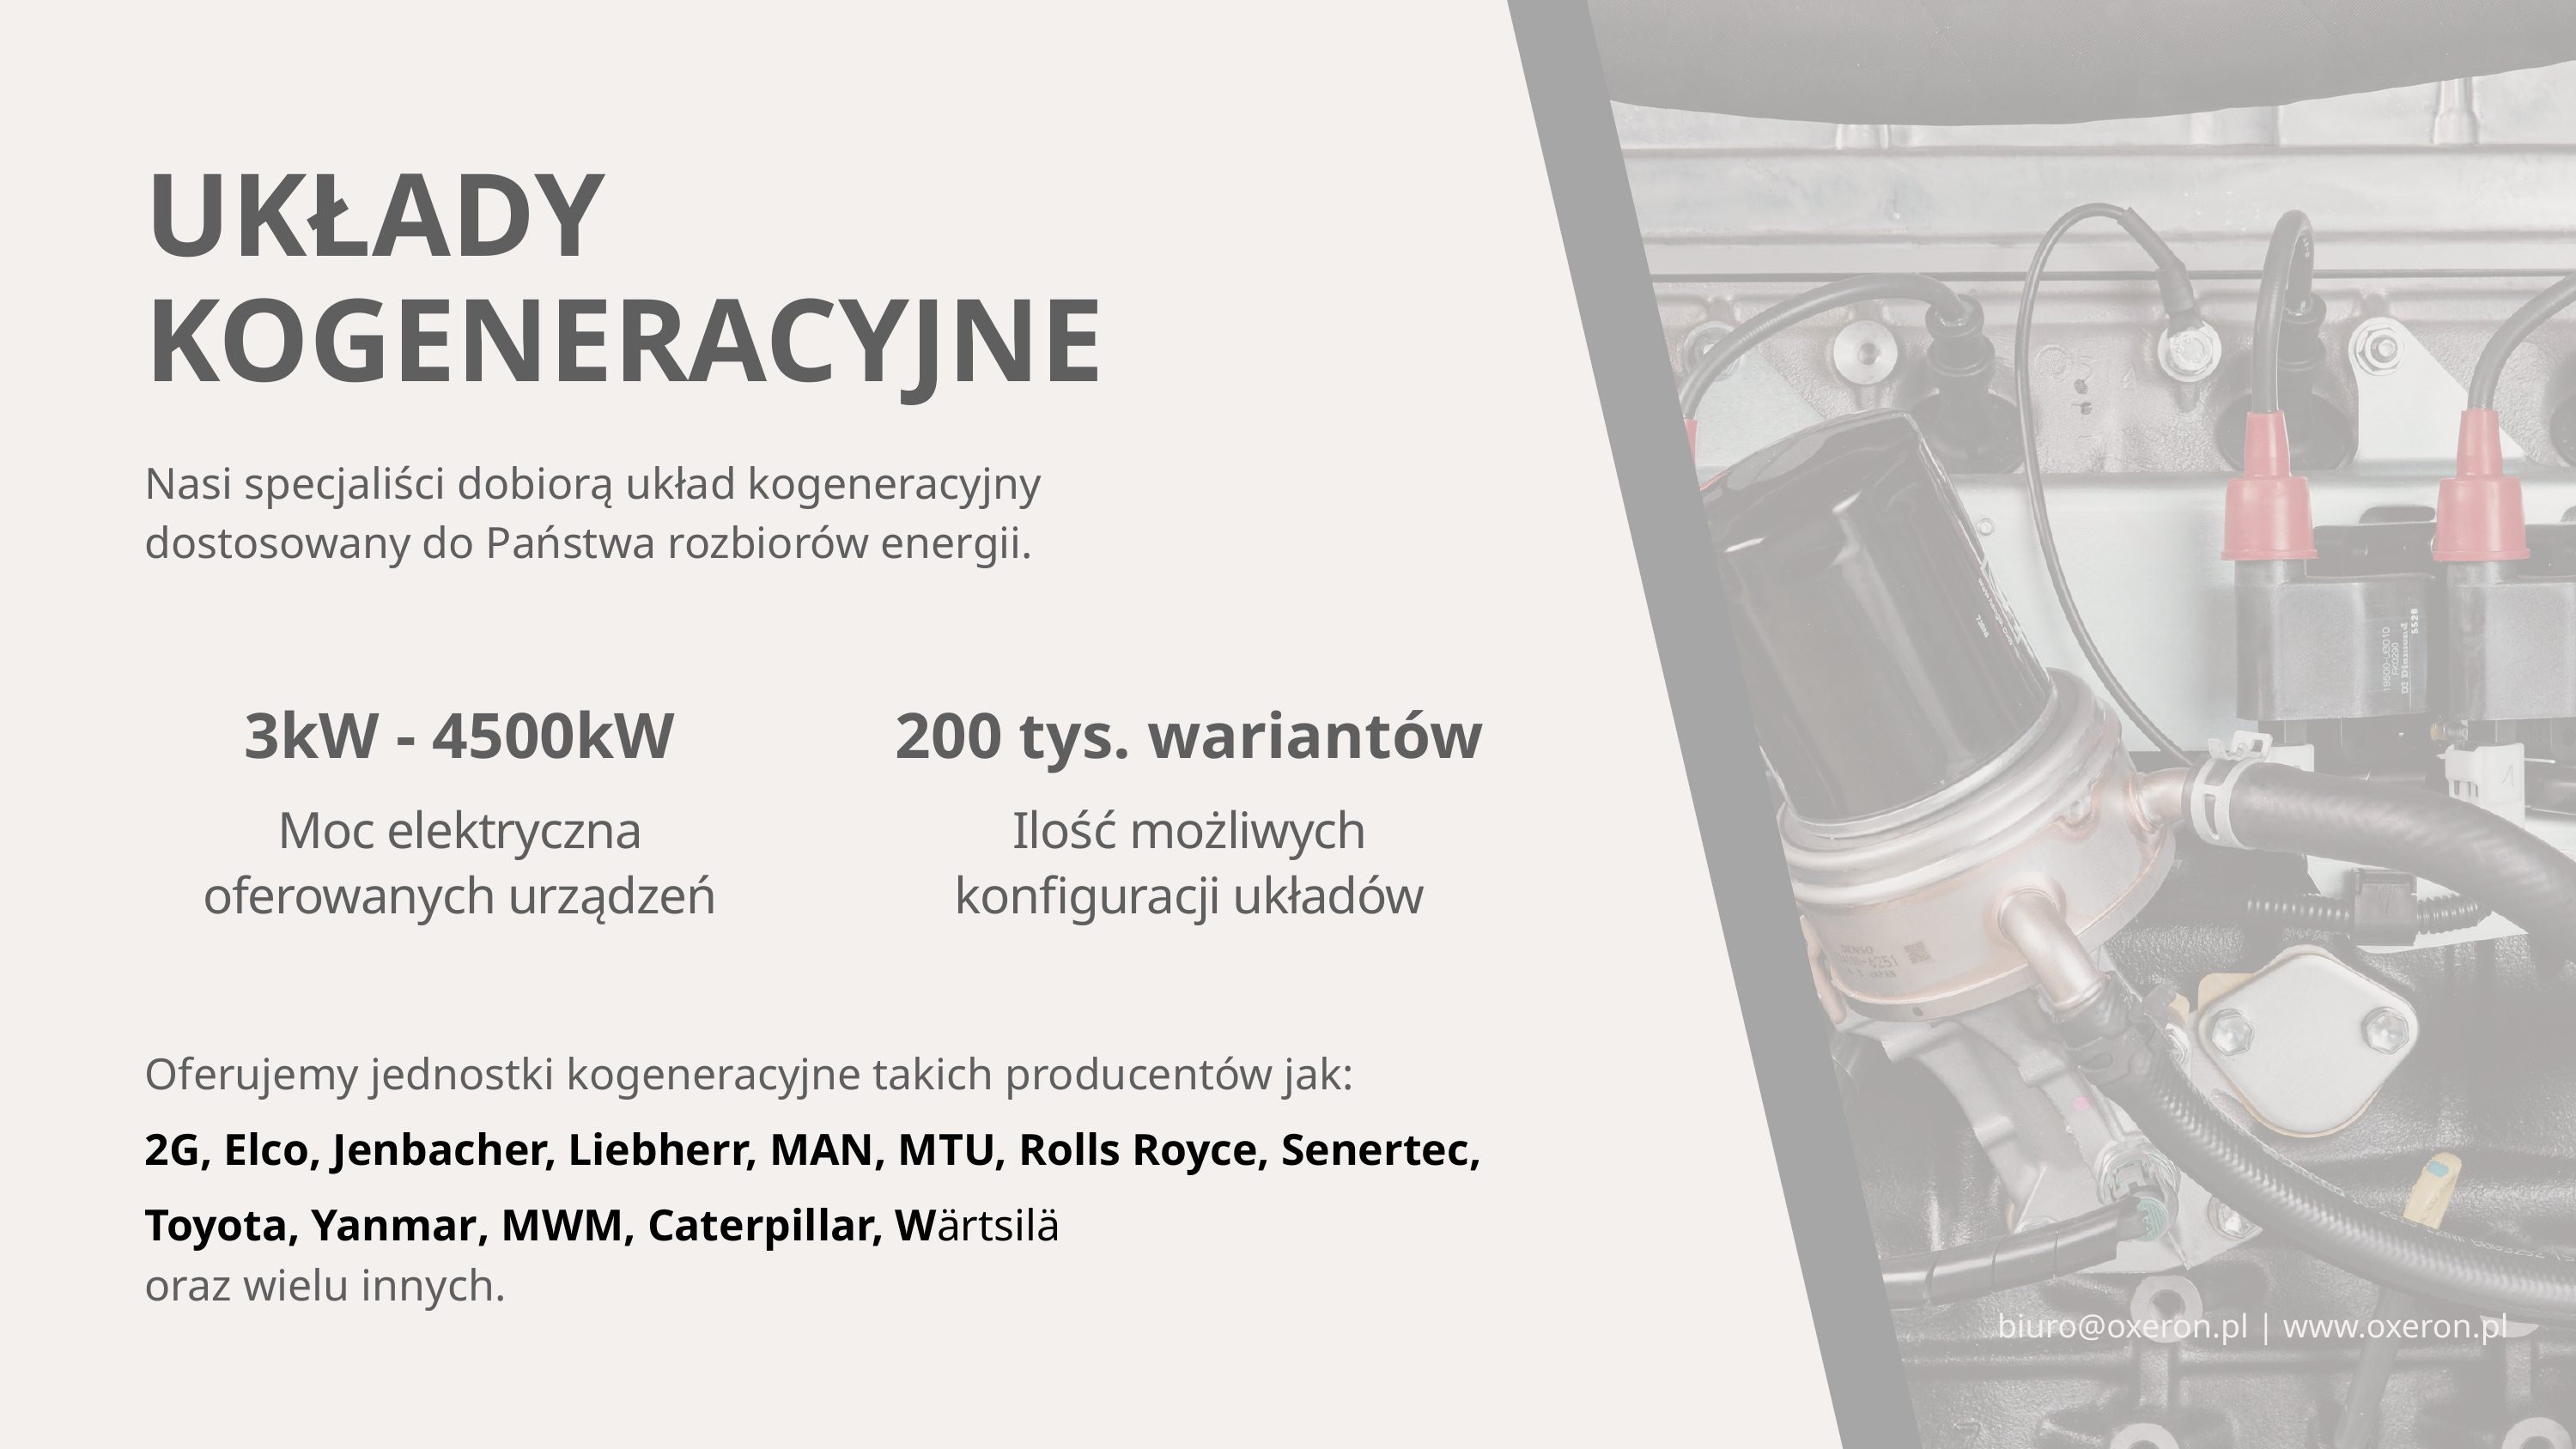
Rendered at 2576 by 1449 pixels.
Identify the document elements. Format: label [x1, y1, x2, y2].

text_box [1941, 0, 2576, 1449]
text_box [144, 692, 1506, 921]
text_box [0, 0, 1935, 1449]
